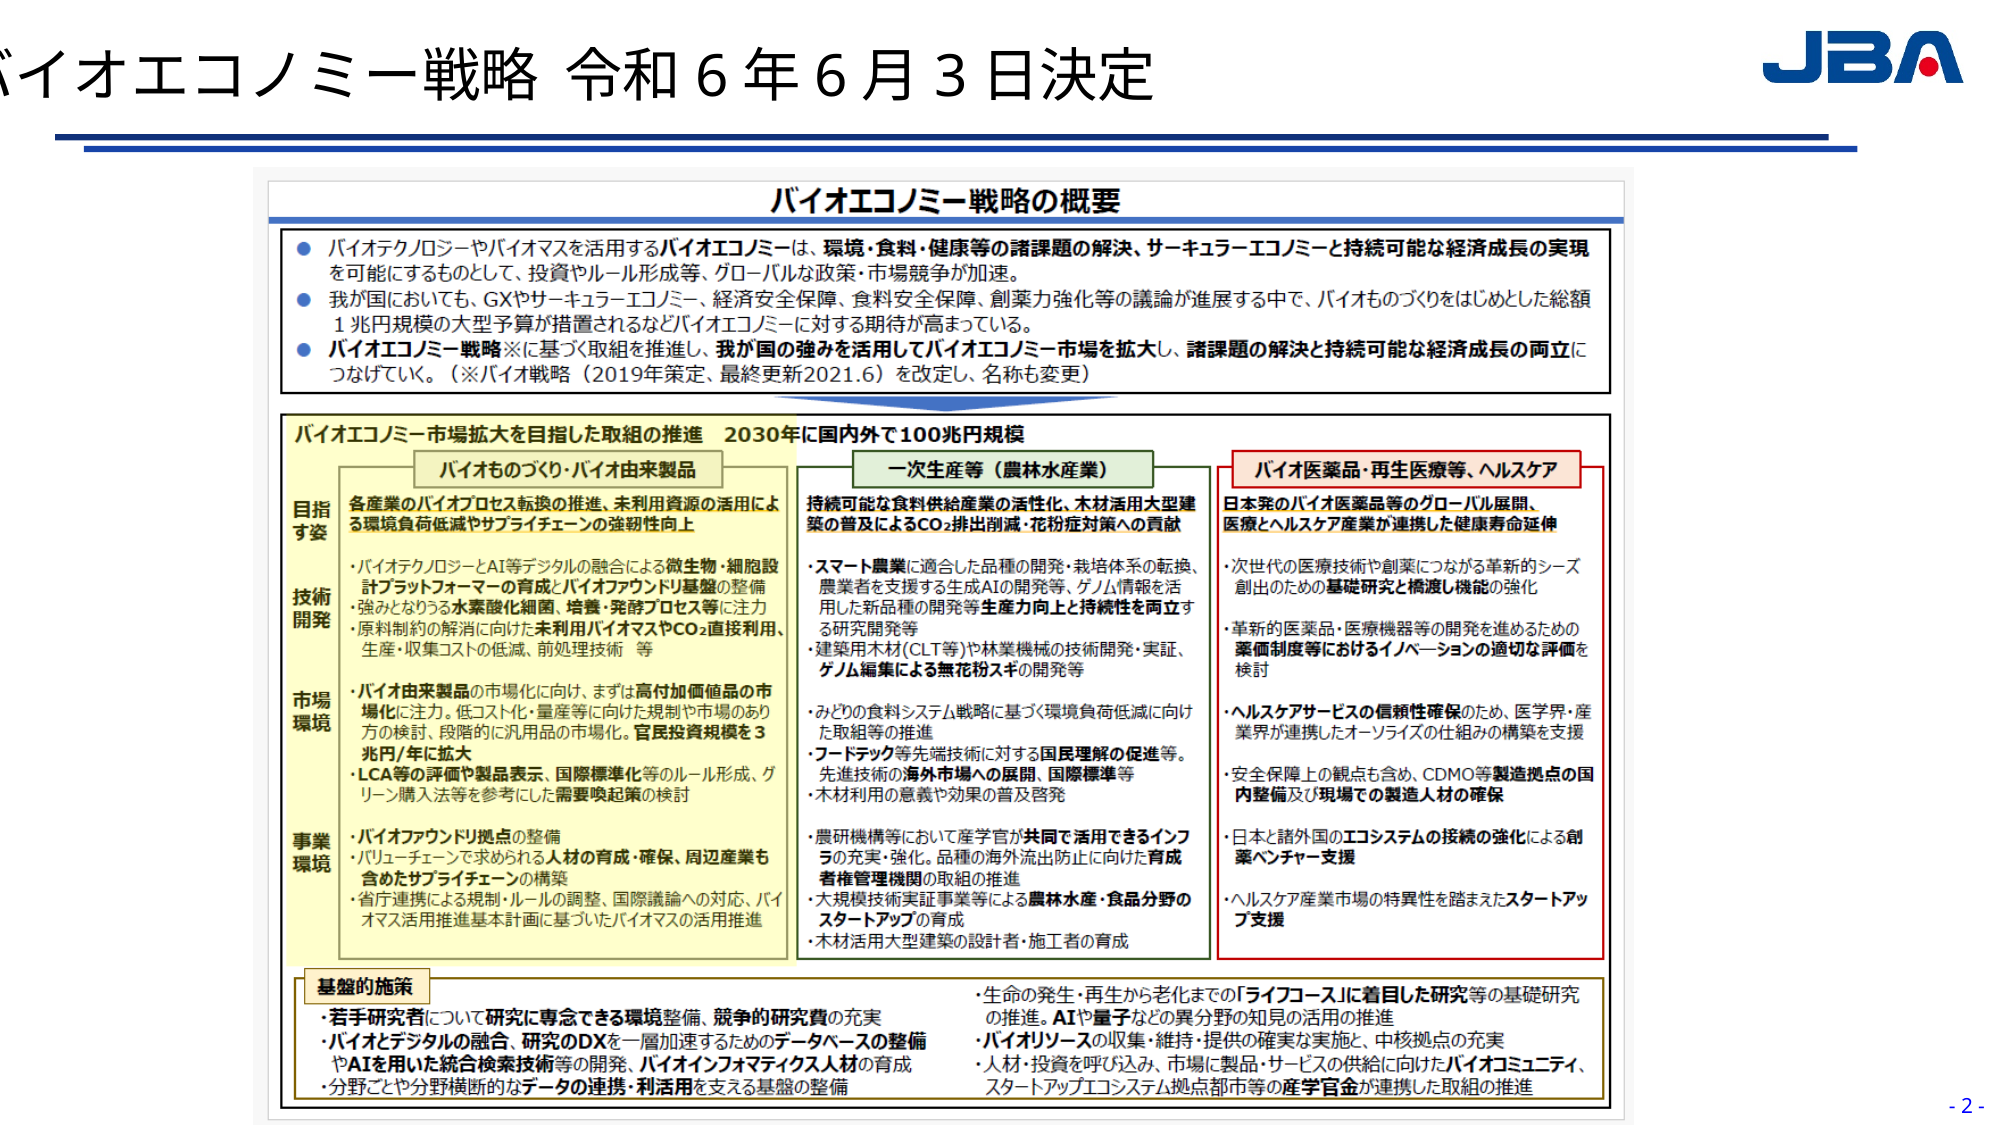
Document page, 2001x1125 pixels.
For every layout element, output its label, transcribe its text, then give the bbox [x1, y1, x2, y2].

text_box バイオエコノミー戦略 令和6年6月3日決定 [0, 30, 1171, 116]
slide_number - 2 - [1867, 1100, 2000, 1125]
picture [253, 166, 1635, 1125]
picture [1760, 30, 1964, 84]
